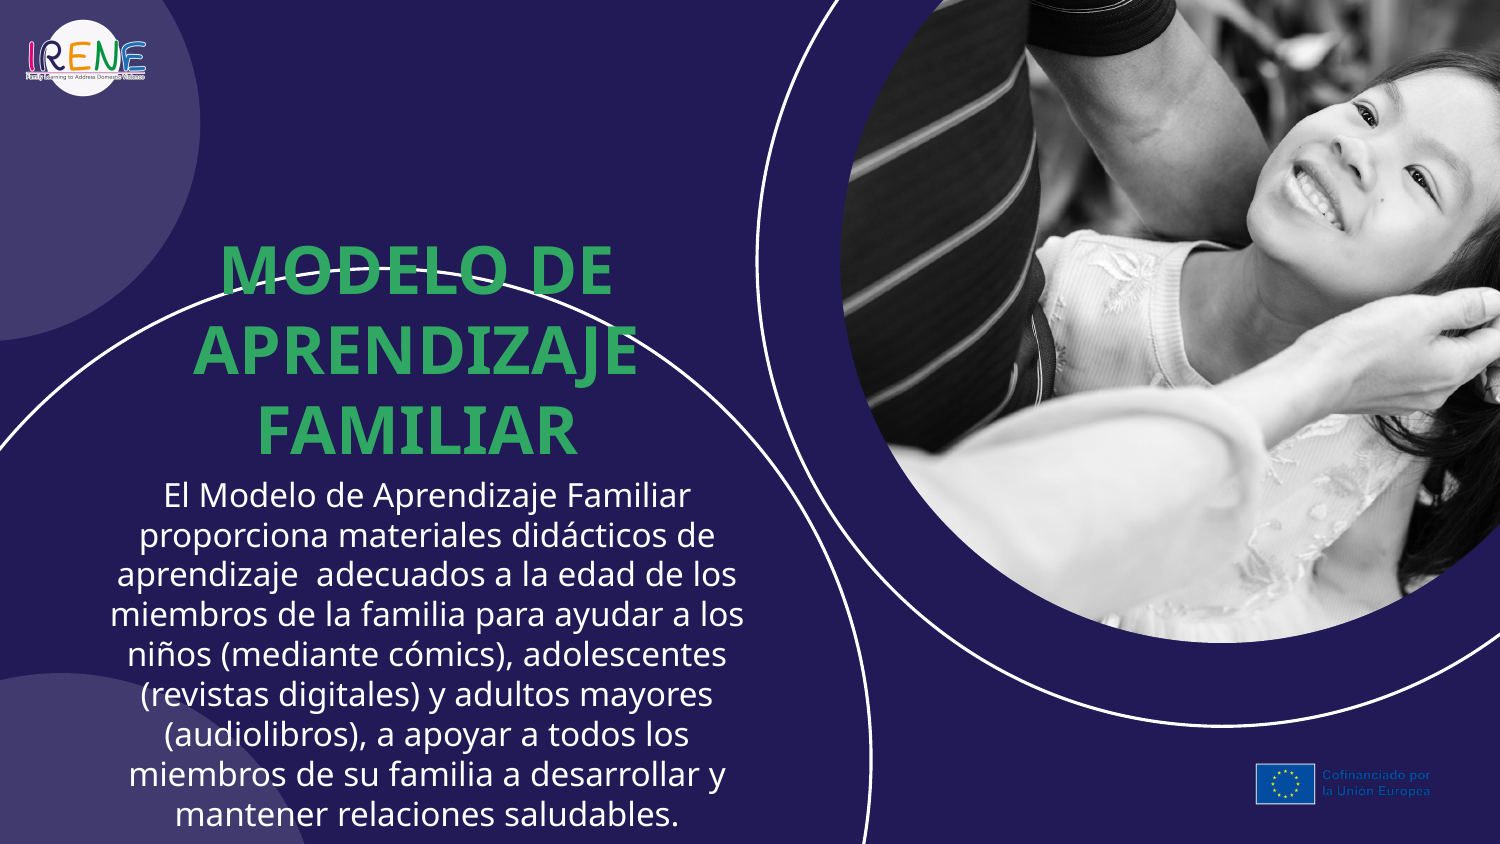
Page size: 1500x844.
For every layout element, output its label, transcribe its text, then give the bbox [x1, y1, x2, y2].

picture [0, 19, 182, 98]
picture [1254, 762, 1462, 806]
picture [840, 0, 1500, 644]
title MODELO DE APRENDIZAJE FAMILIAR [117, 384, 717, 458]
list El Modelo de Aprendizaje Familiar proporciona materiales didácticos de aprendizaje adecuados a la edad de los miembros de la familia para ayudar a los niños (mediante cómics), adolescentes (revistas digitales) y adultos mayores (audiolibros), a apoyar a todos los miembros de su familia a desarrollar y mantener relaciones saludables. [72, 458, 762, 844]
